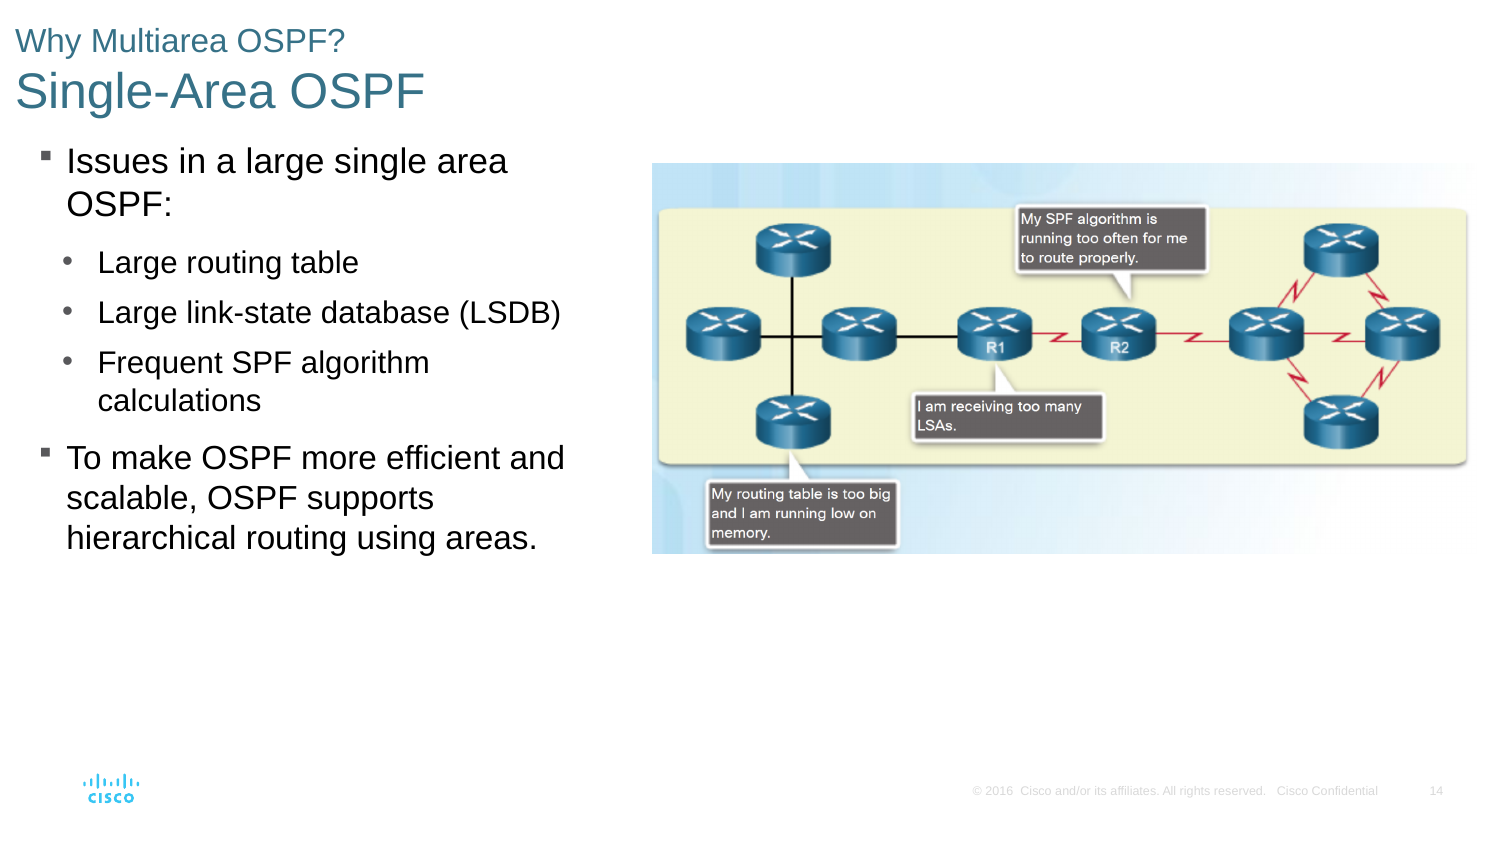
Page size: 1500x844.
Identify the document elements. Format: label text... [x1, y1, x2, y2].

title Why Multiarea OSPF? Single-Area OSPF [0, 6, 1500, 131]
list Issues in a large single area OSPF: Large routing table Large link-state database (LSDB) Frequent SPF algorithm calculations To make OSPF more efficient and scalable, OSPF supports hierarchical routing using areas. [23, 131, 627, 747]
picture [652, 163, 1477, 554]
